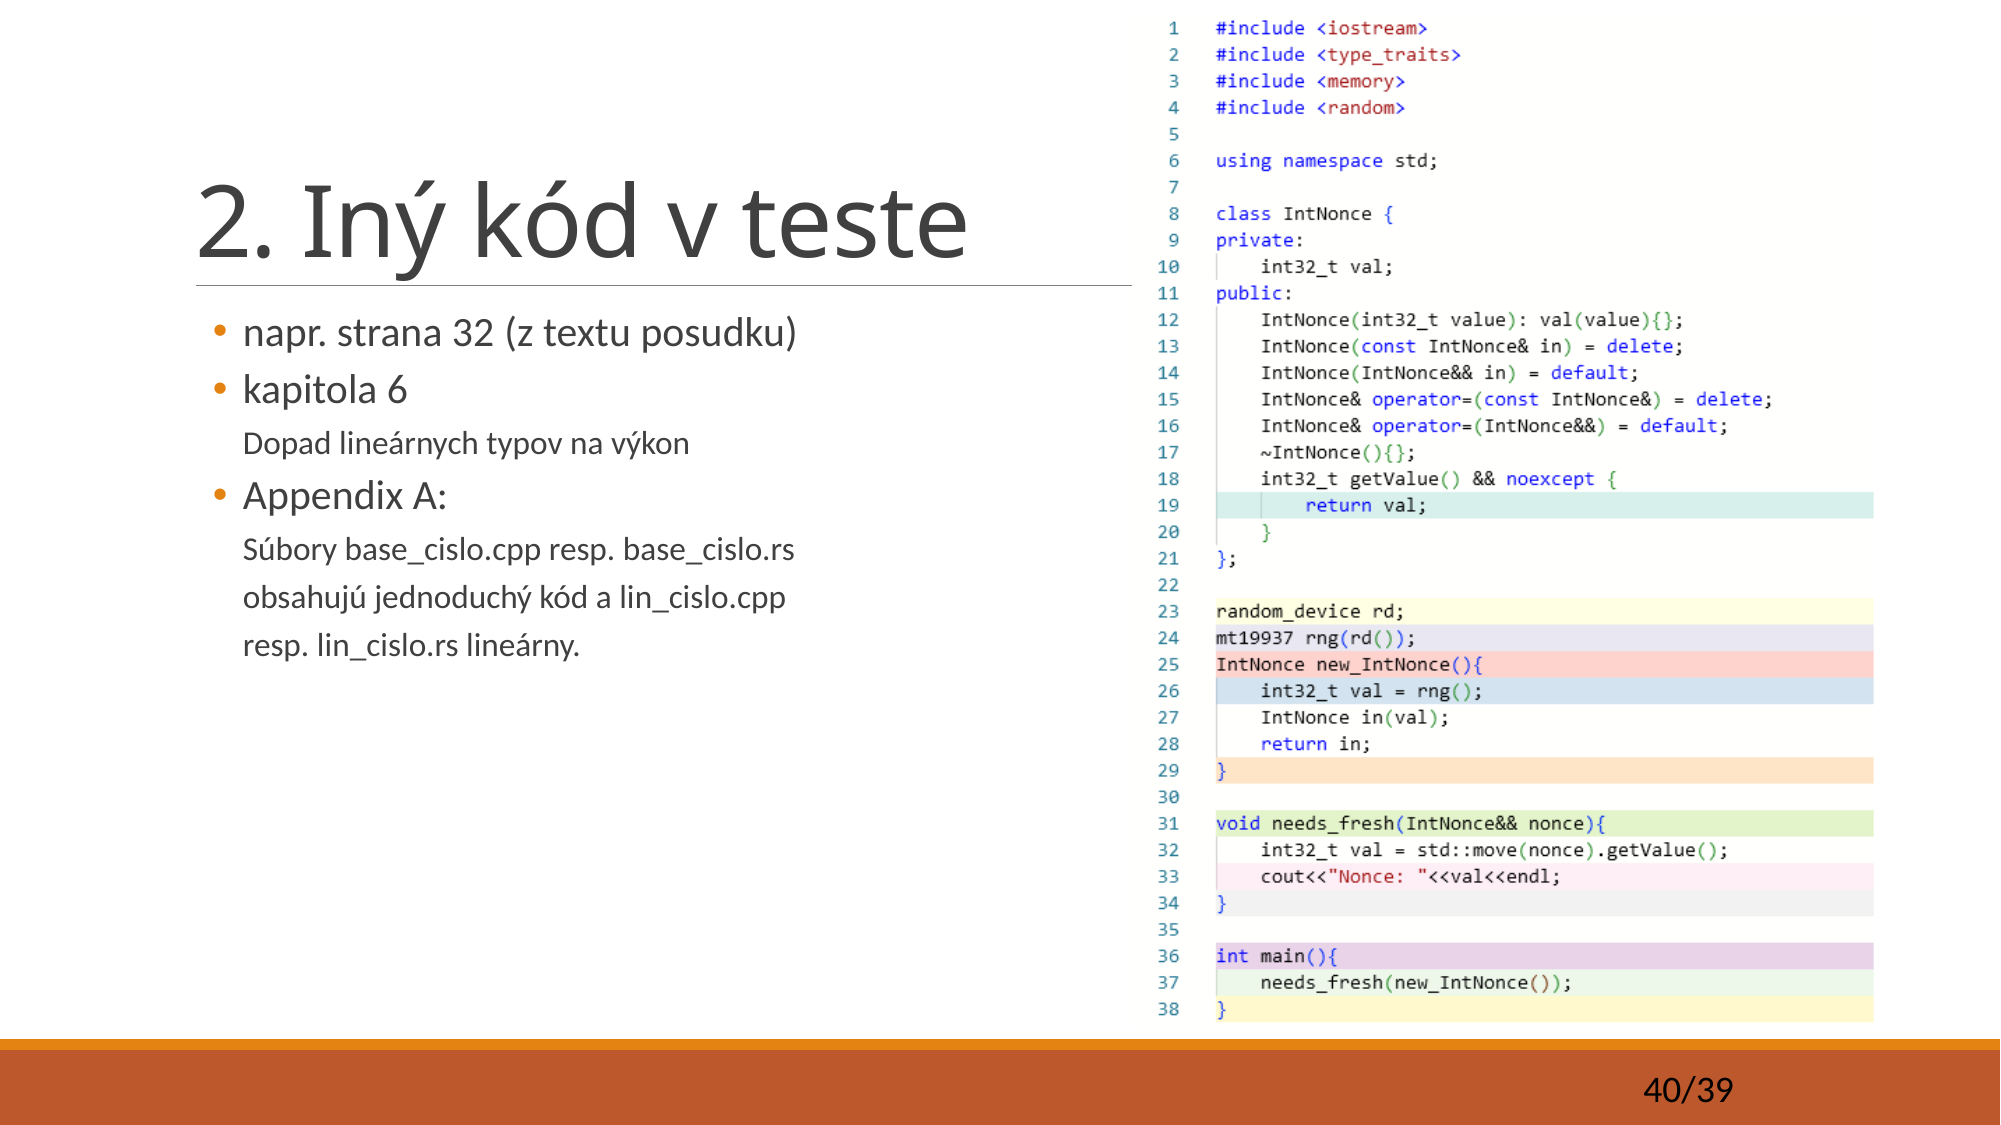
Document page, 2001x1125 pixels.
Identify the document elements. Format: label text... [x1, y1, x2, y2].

list napr. strana 32 (z textu posudku) kapitola 6 Dopad lineárnych typov na výkon Appendix A: Súbory base_cislo.cpp resp. base_cislo.rs obsahujú jednoduchý kód a lin_cislo.cpp resp. lin_cislo.rs lineárny. [180, 302, 1128, 963]
title 2. Iný kód v teste [180, 47, 1128, 285]
picture [1131, 15, 1875, 1029]
